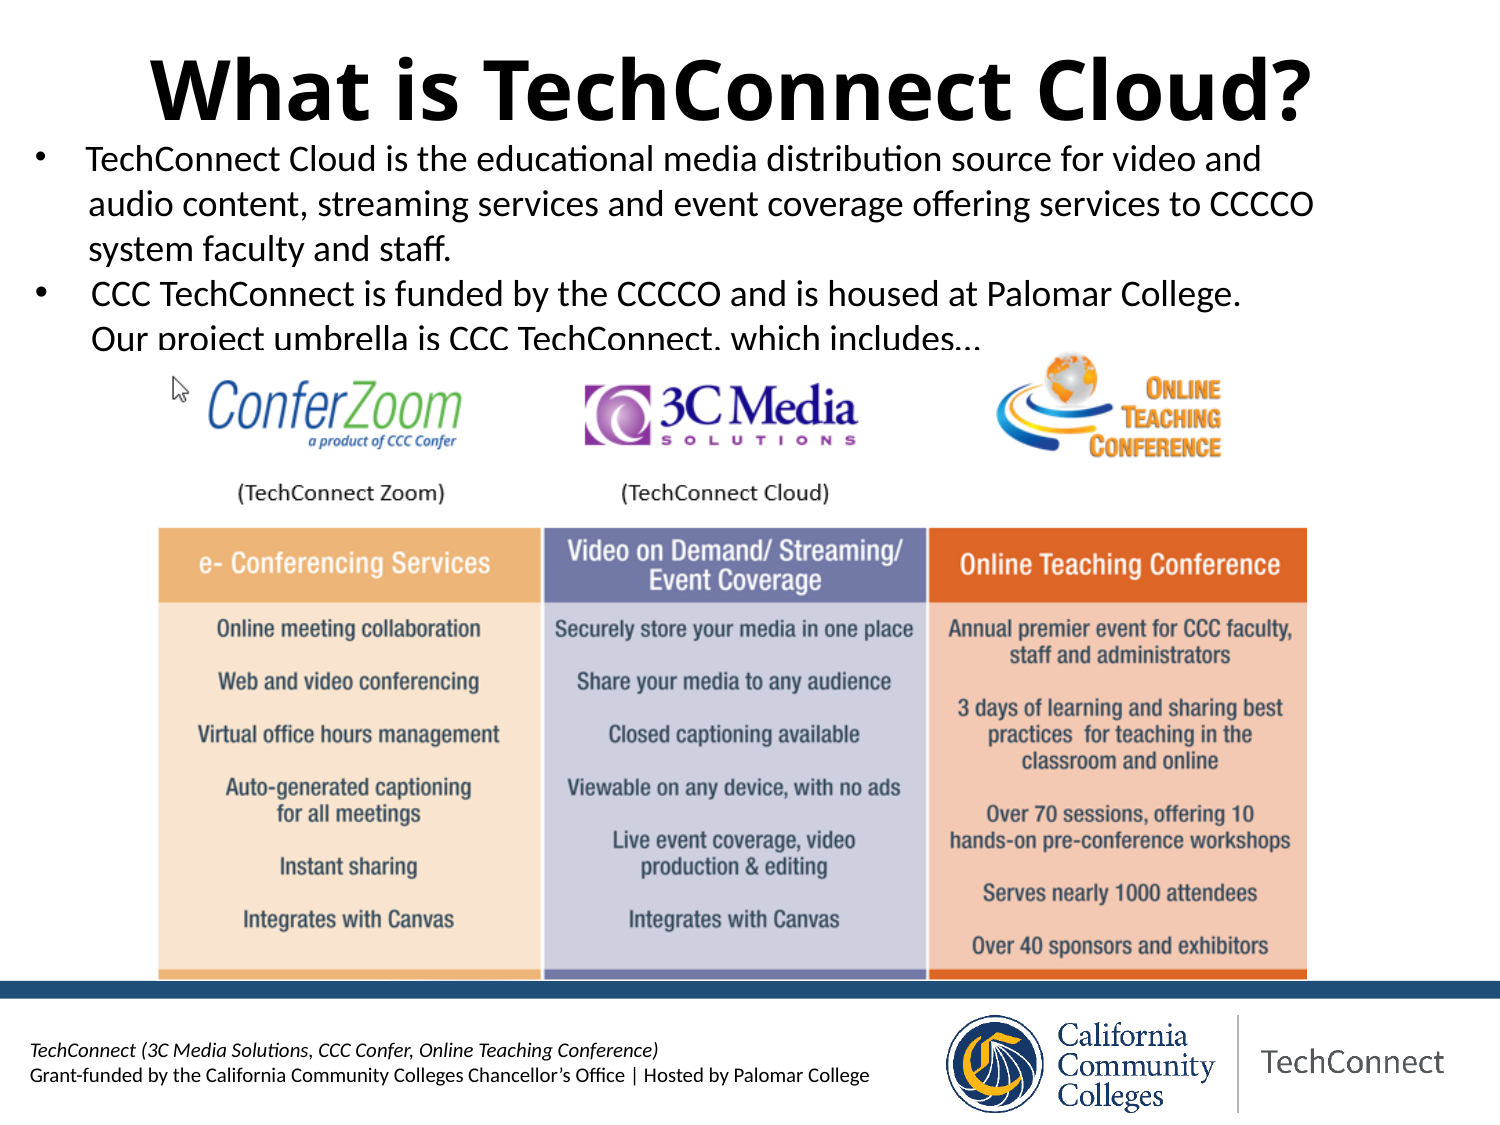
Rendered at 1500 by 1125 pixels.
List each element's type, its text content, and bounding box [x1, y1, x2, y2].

text_box TechConnect (3C Media Solutions, CCC Confer, Online Teaching Conference) Grant-funded by the California Community Colleges Chancellor’s Office | Hosted by Palomar College [15, 1029, 930, 1095]
text_box TechConnect Cloud is the educational media distribution source for video and audio content, streaming services and event coverage offering services to CCCCO system faculty and staff. CCC TechConnect is funded by the CCCCO and is housed at Palomar College. Our project umbrella is CCC TechConnect, which includes… [20, 126, 1480, 462]
text_box What is TechConnect Cloud? [117, 29, 1500, 145]
picture [946, 1015, 1444, 1113]
text_box [0, 980, 1500, 999]
picture [156, 350, 1307, 981]
text_box 3C Media Solutions, CCC Confer, Online Teaching Conference Grant-funded by the California Community Colleges Chancellor’s Office | Hosted by Palomar College [14, 1050, 850, 1111]
